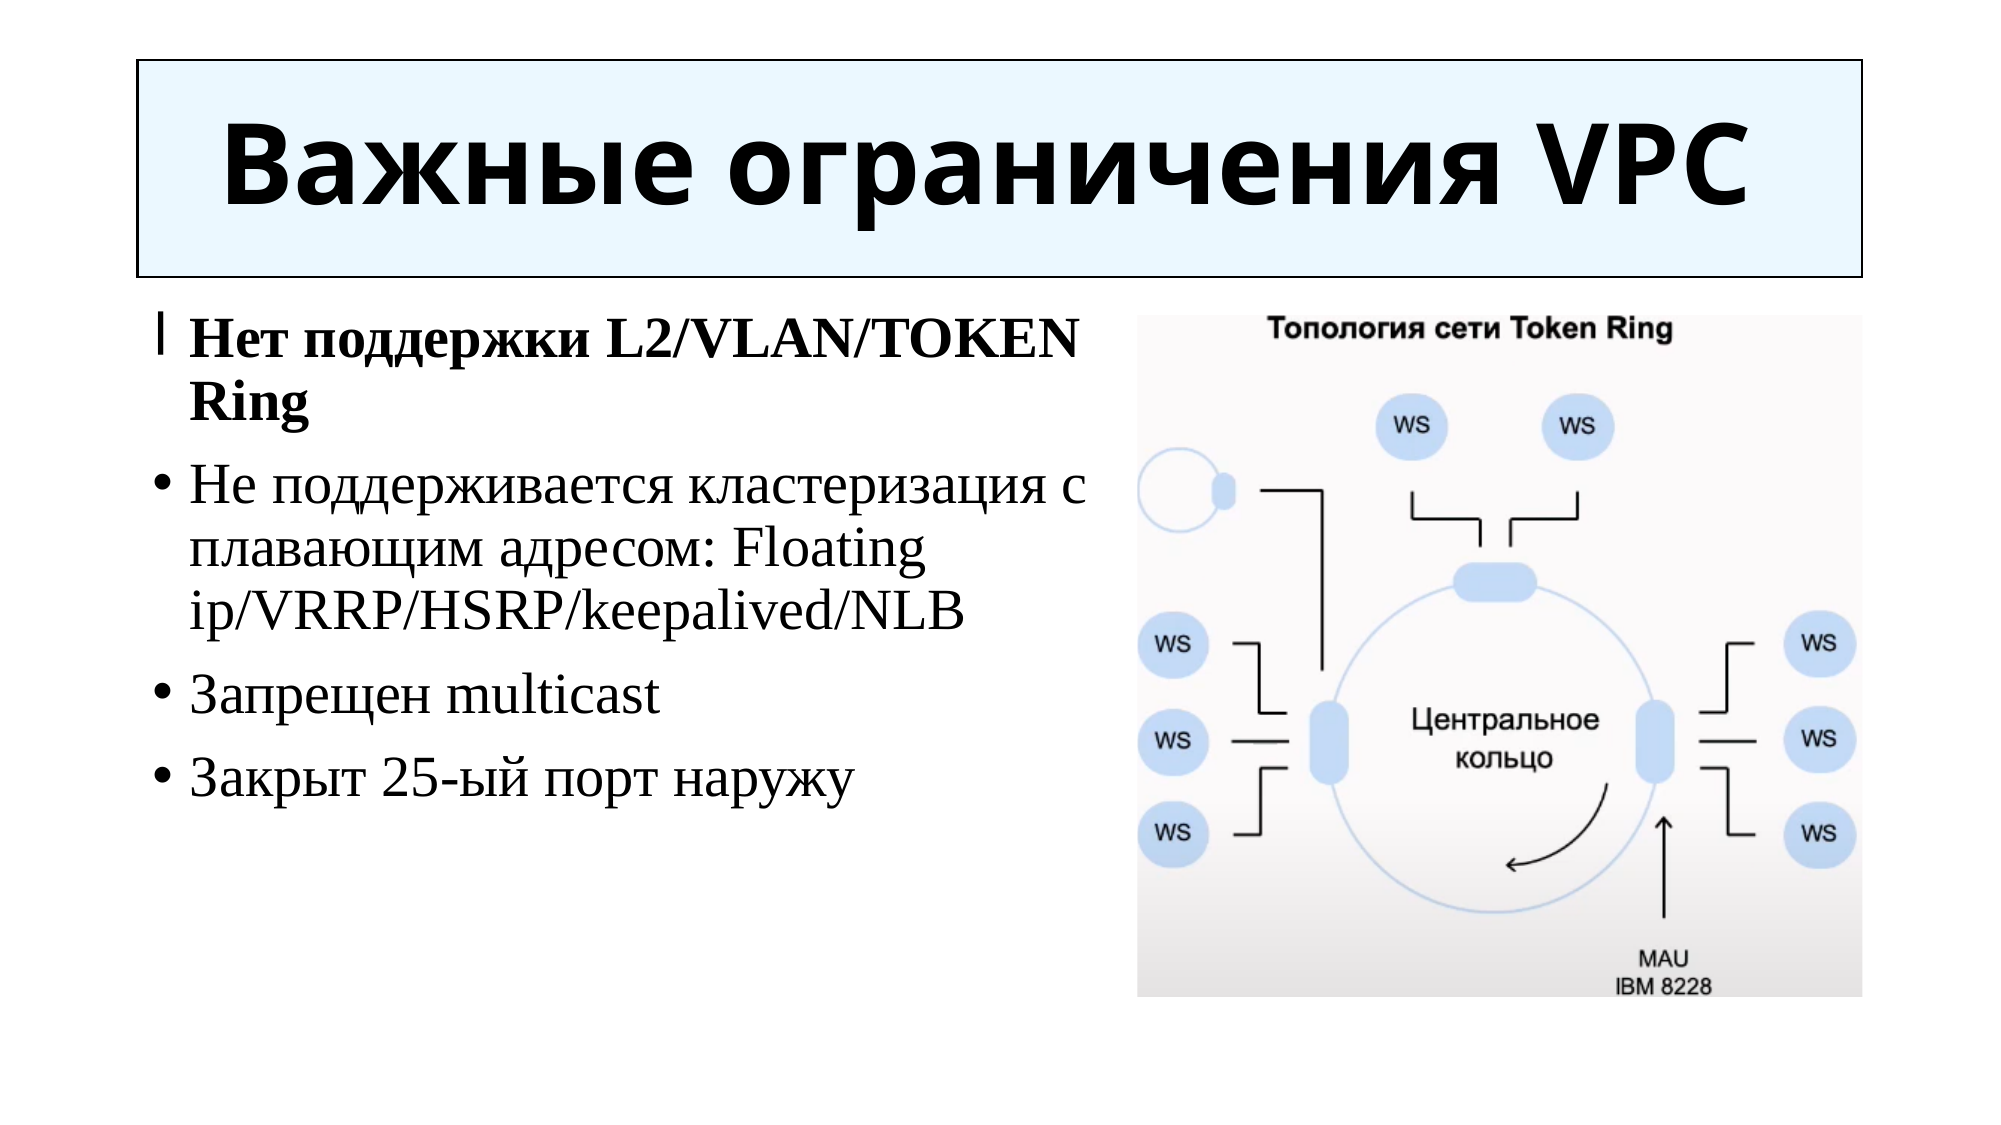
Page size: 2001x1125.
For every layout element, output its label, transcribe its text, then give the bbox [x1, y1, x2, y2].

title Важные ограничения VPC [136, 59, 1863, 278]
picture [1137, 315, 1863, 998]
list Нет поддержки L2/VLAN/TOKEN Ring Не поддерживается кластеризация с плавающим адресом: Floating ip/VRRP/HSRP/keepalived/NLB Запрещен multicast Закрыт 25-ый порт наружу [137, 299, 1138, 1014]
